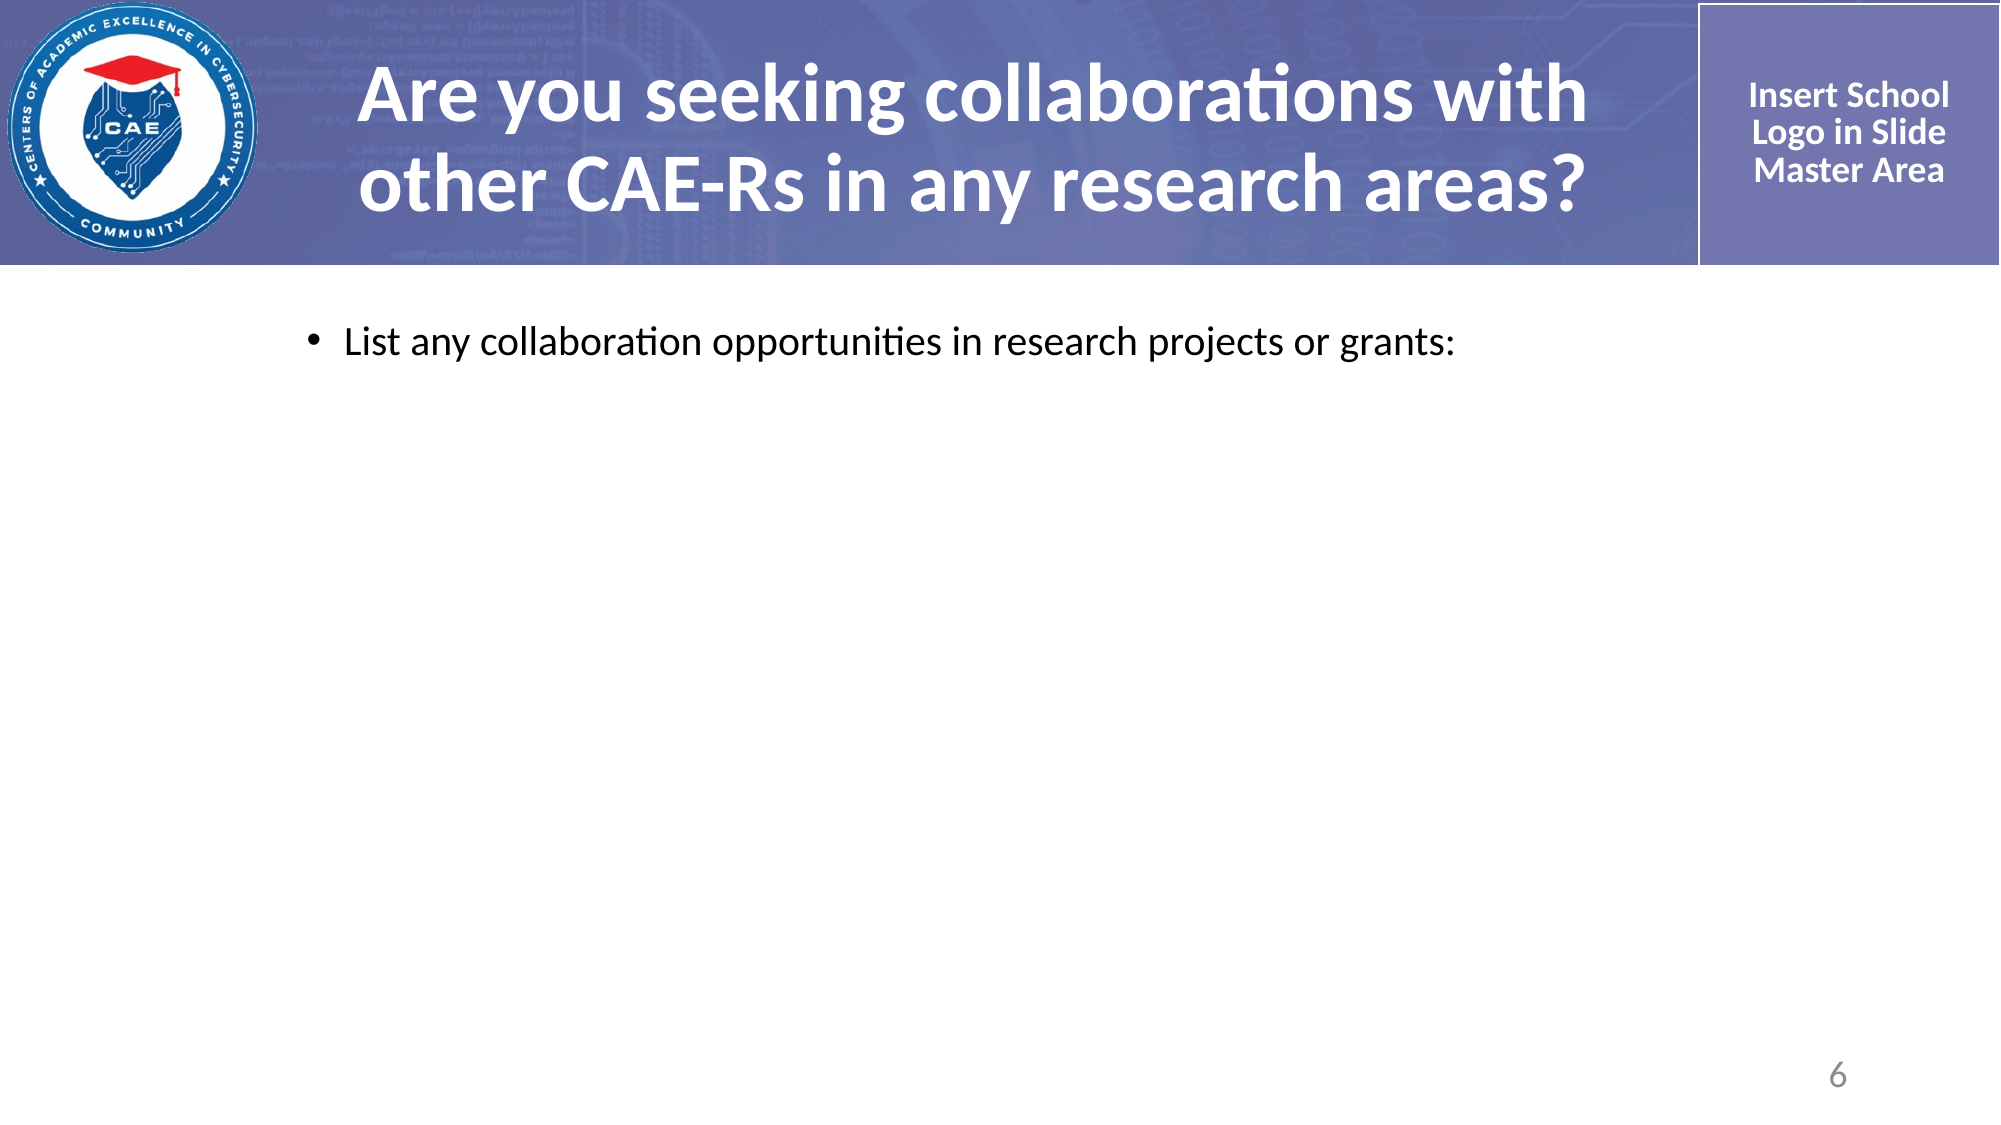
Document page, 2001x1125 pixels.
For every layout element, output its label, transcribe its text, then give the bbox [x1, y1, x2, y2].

list List any collaboration opportunities in research projects or grants: [291, 311, 1852, 1026]
title Are you seeking collaborations with other CAE-Rs in any research areas? [259, 30, 1689, 249]
slide_number 6 [1412, 1042, 1863, 1103]
picture [0, 0, 2000, 265]
